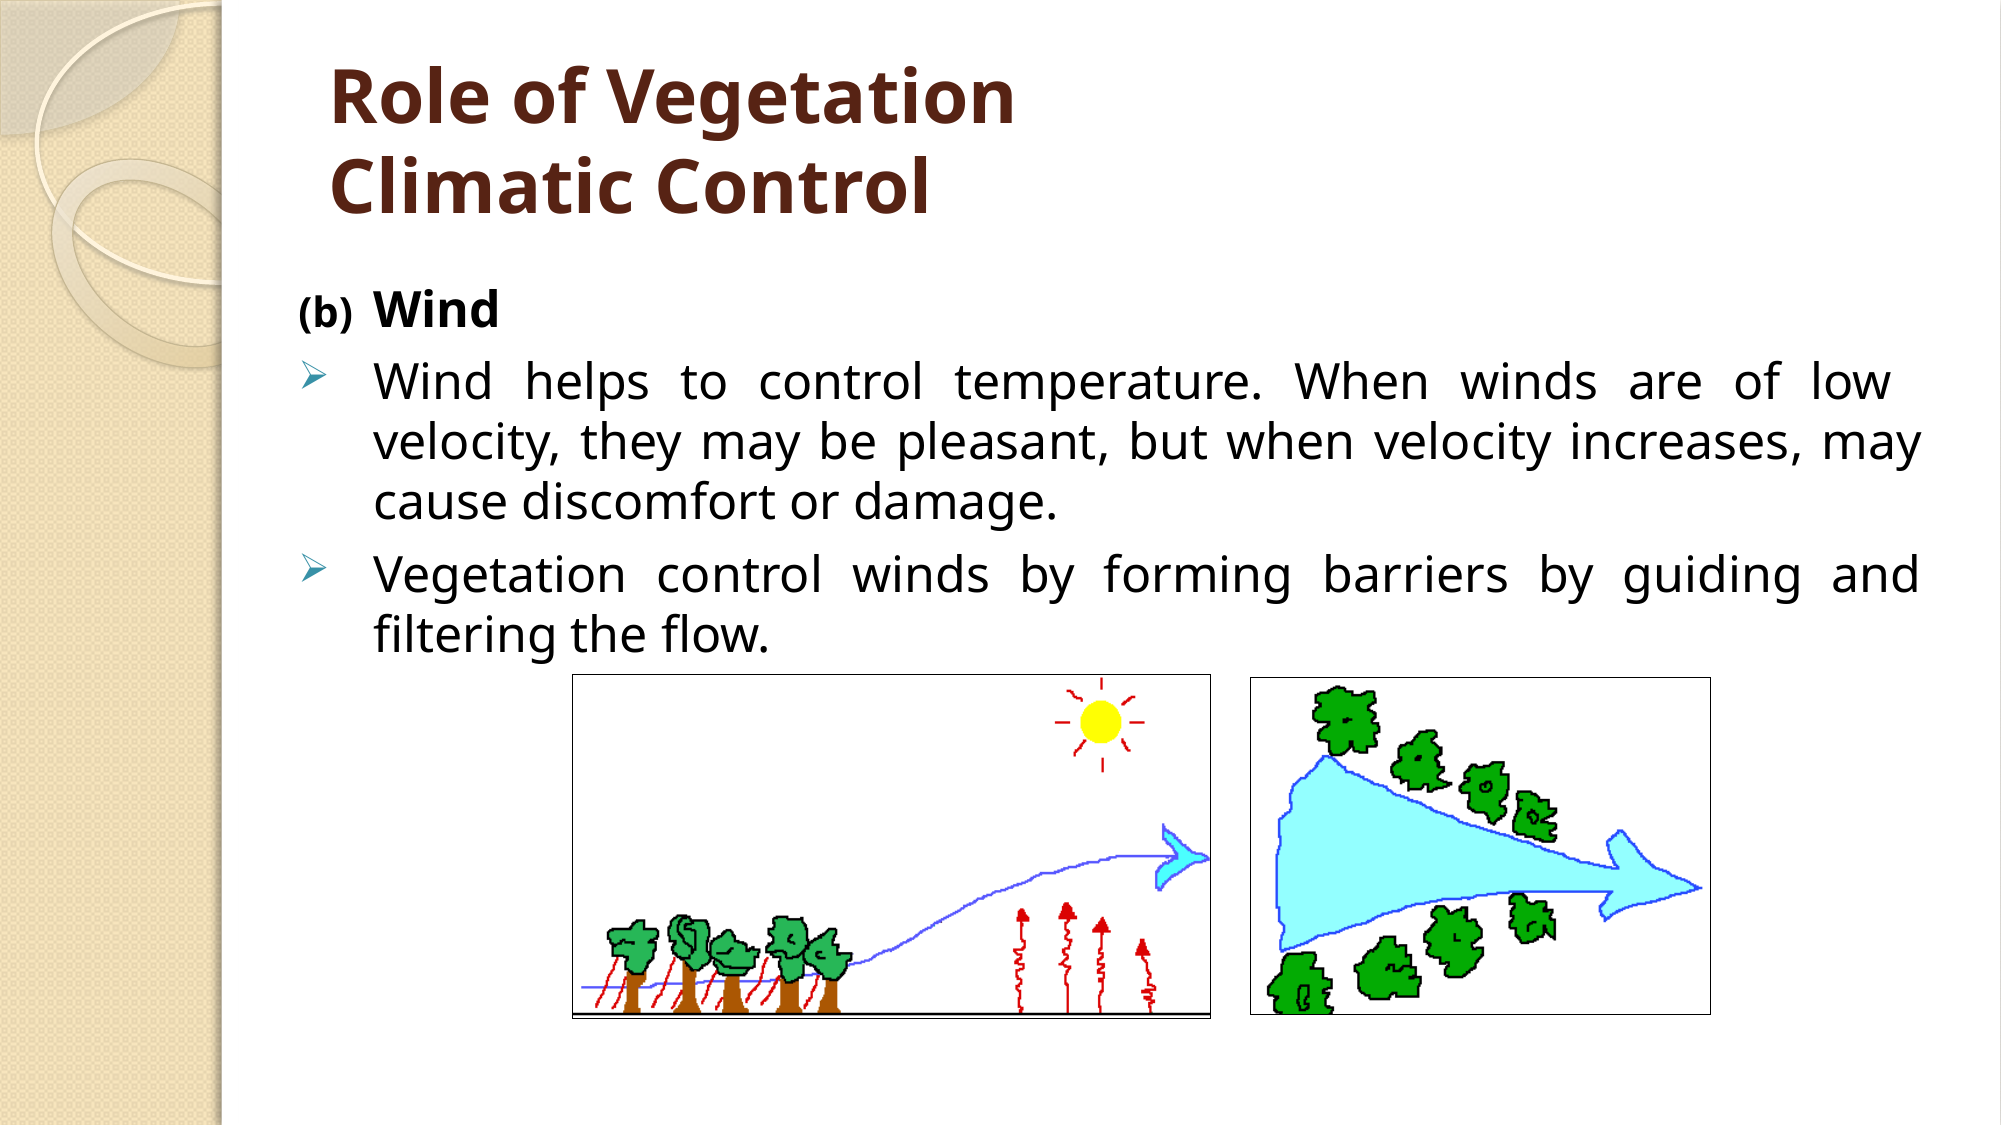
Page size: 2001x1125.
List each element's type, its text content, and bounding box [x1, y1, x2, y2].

text_box [572, 674, 1211, 1019]
list (b) Wind Wind helps to control temperature. When winds are of low velocity, they may be pleasant, but when velocity increases, may cause discomfort or damage. Vegetation control winds by forming barriers by guiding and filtering the flow. [270, 270, 1938, 1025]
title Role of Vegetation Climatic Control [313, 45, 1954, 233]
text_box [1250, 677, 1711, 1015]
